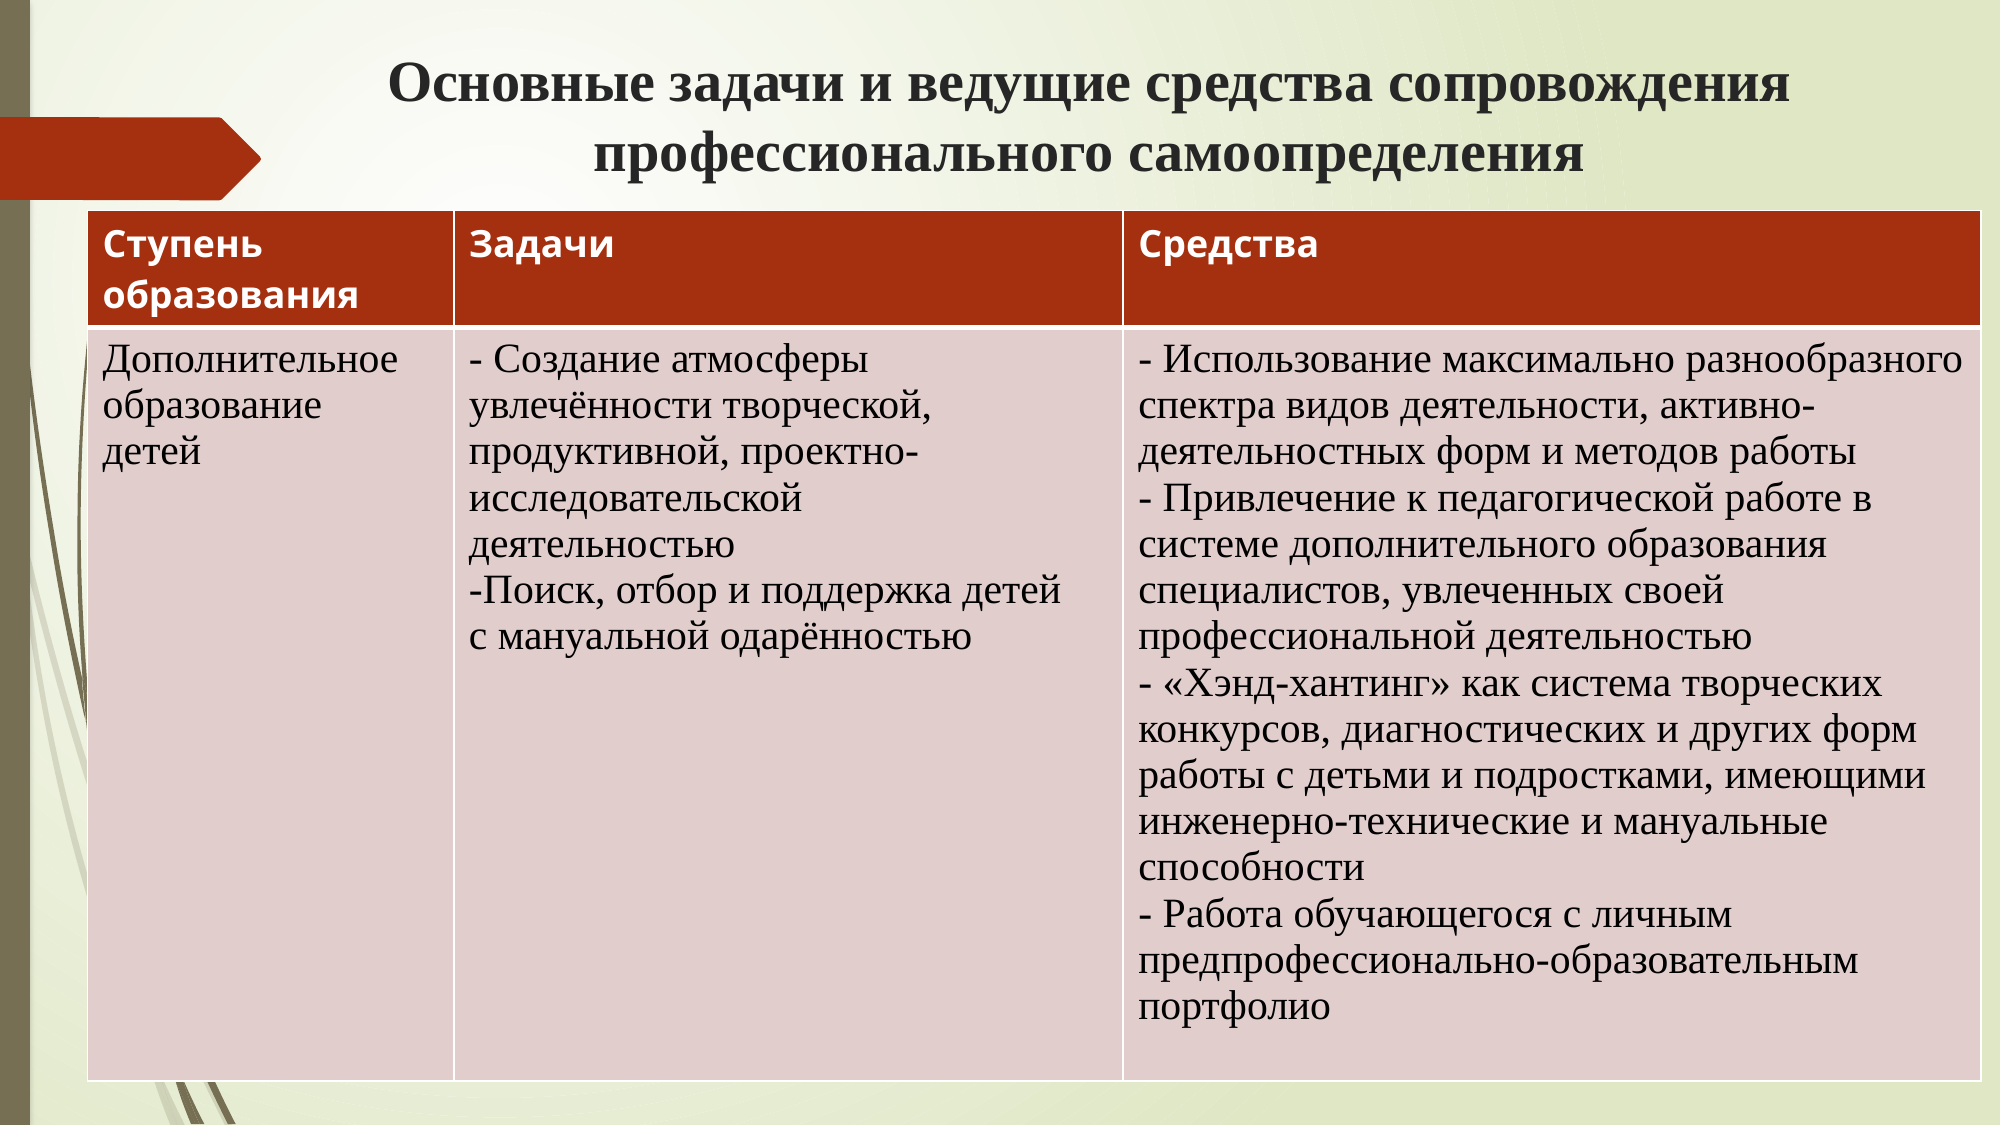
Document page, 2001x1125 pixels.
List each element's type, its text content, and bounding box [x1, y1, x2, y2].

table_cell - Создание атмосферы увлечённости творческой, продуктивной, проектно- исследовательской деятельностью -Поиск, отбор и поддержка детей с мануальной одарённостью [455, 330, 1122, 1080]
table_header Ступень образования [88, 211, 453, 325]
table_header Средства [1124, 211, 1980, 325]
table_cell - Использование максимально разнообразного спектра видов деятельности, активно-деятельностных форм и методов работы - Привлечение к педагогической работе в системе дополнительного образования специалистов, увлеченных своей профессиональной деятельностью - «Хэнд-хантинг» как система творческих конкурсов, диагностических и других форм работы с детьми и подростками, имеющими инженерно-технические и мануальные способности - Работа обучающегося с личным предпрофессионально-образовательным портфолио [1124, 330, 1980, 1080]
table_cell Дополнительное образование детей [88, 330, 453, 1080]
table_header Задачи [455, 211, 1122, 325]
title Основные задачи и ведущие средства сопровождения профессионального самоопределения [197, 35, 1982, 210]
